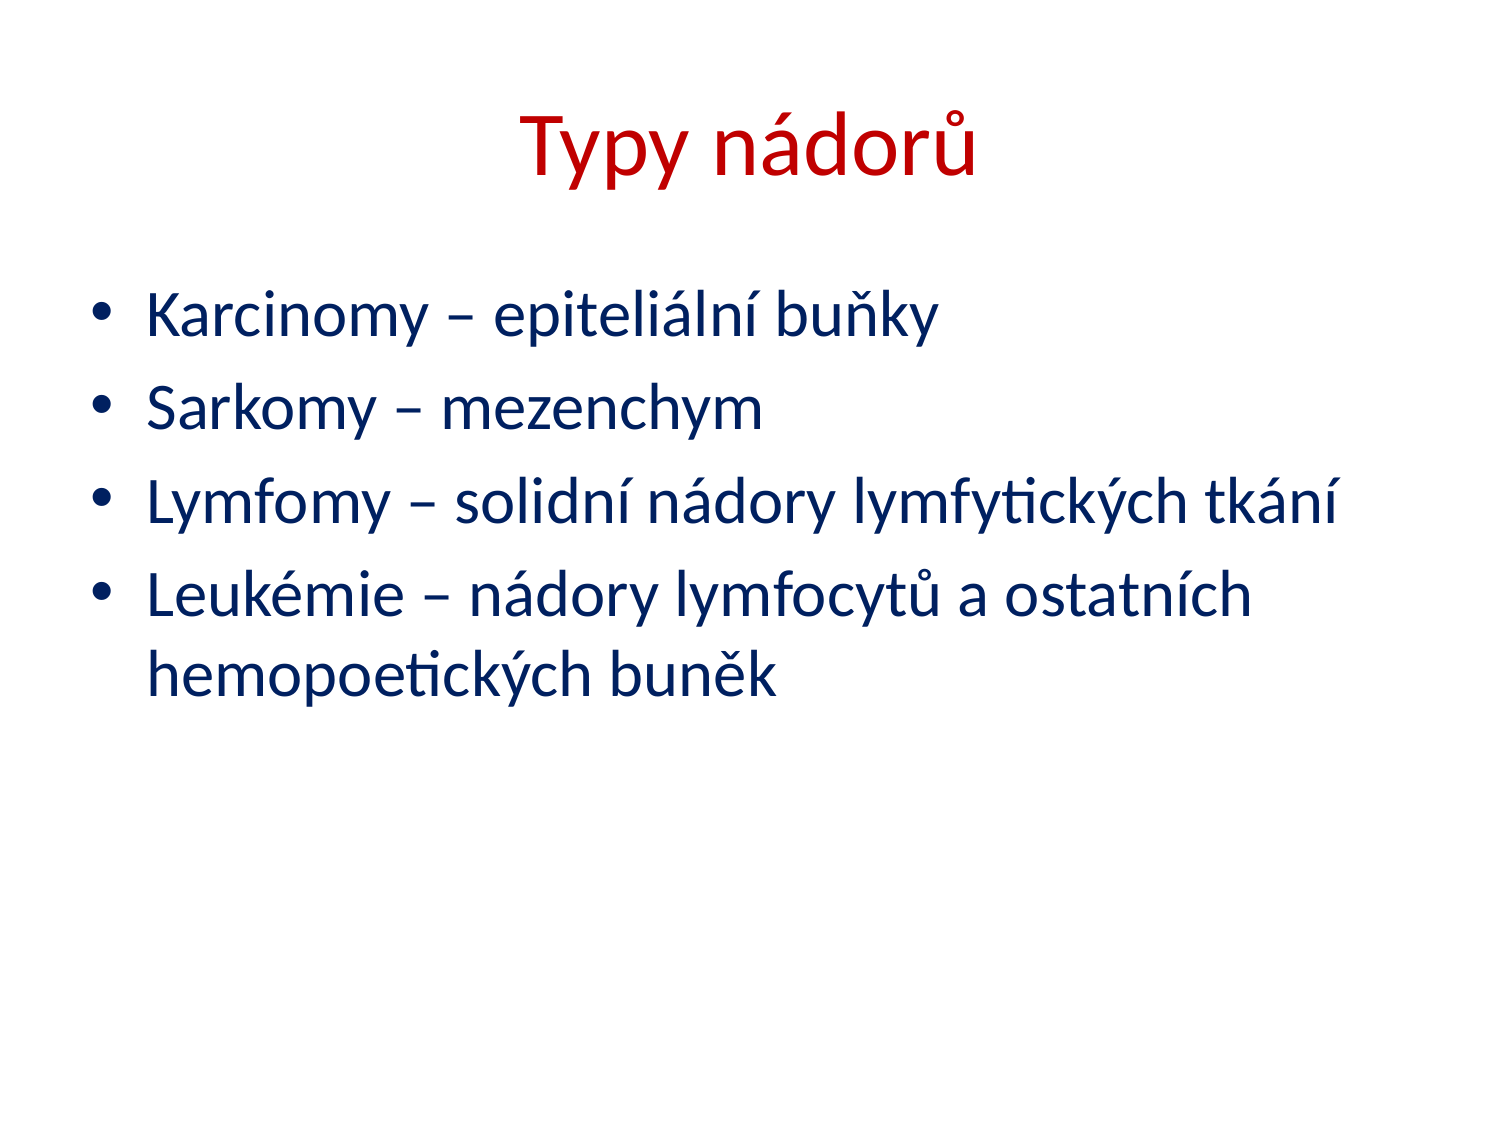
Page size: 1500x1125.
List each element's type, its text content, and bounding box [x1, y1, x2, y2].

list Karcinomy – epiteliální buňky Sarkomy – mezenchym Lymfomy – solidní nádory lymfytických tkání Leukémie – nádory lymfocytů a ostatních hemopoetických buněk [75, 262, 1425, 1005]
title Typy nádorů [75, 45, 1425, 233]
